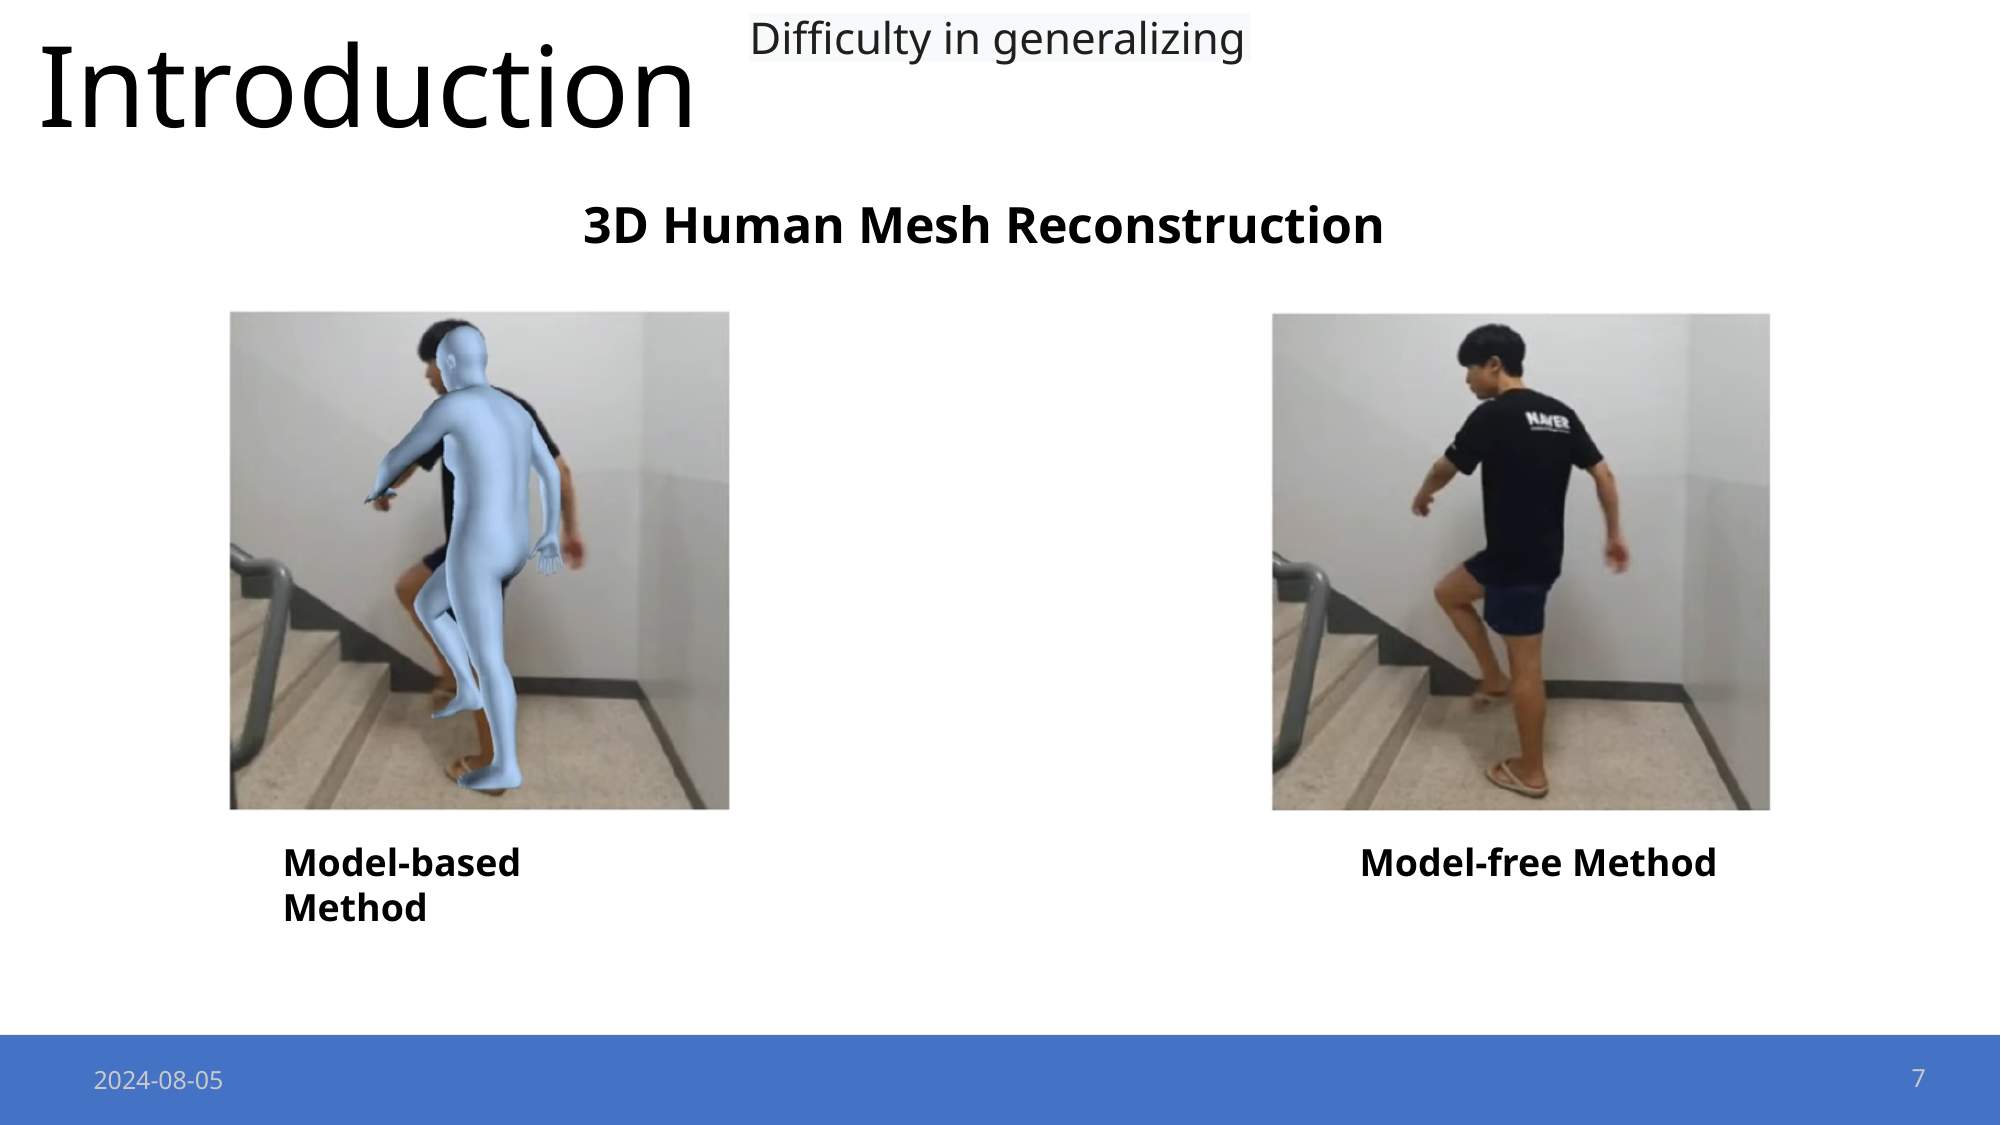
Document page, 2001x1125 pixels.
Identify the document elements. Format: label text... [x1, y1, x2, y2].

text_box Introduction [23, 2, 2000, 160]
picture [229, 310, 730, 811]
text_box Model-free Method [1344, 831, 1769, 892]
footer 2024-08-05 [40, 1050, 277, 1110]
text_box 3D Human Mesh Reconstruction [568, 185, 1432, 261]
slide_number 7 [1839, 1050, 1941, 1110]
text_box Model-based Method [267, 831, 692, 937]
text_box Difficulty in generalizing [749, 13, 1251, 62]
text_box [0, 1034, 2000, 1125]
picture [1270, 312, 1771, 811]
